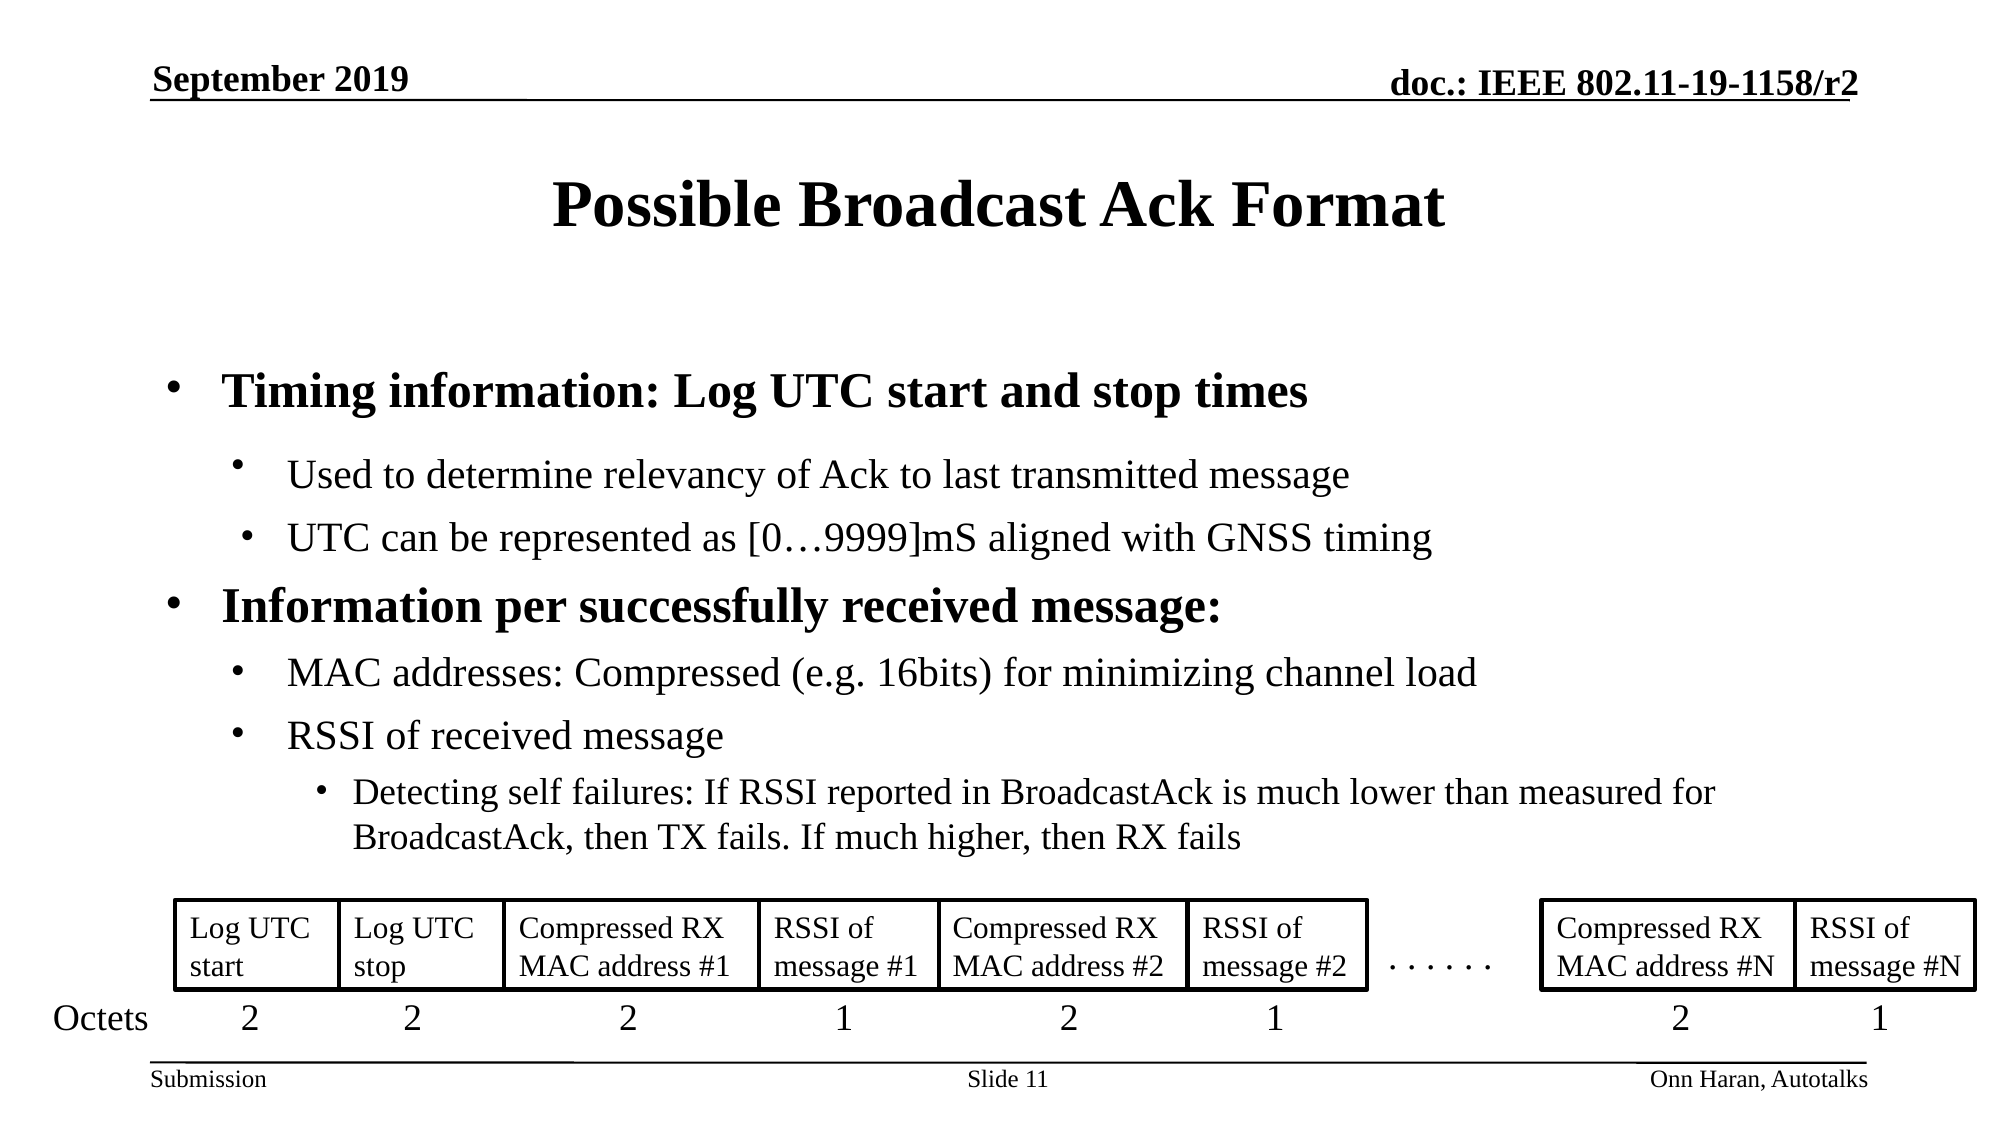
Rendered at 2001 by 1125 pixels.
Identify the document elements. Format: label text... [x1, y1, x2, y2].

text_box 2 [1045, 985, 1094, 1045]
slide_number Slide 11 [950, 1061, 1067, 1123]
text_box Octets [38, 985, 164, 1045]
text_box RSSI of message #2 [1185, 898, 1369, 992]
title Possible Broadcast Ack Format [149, 112, 1850, 288]
text_box Log UTC start [173, 898, 337, 992]
text_box 2 [1656, 985, 1706, 1045]
text_box RSSI of message #N [1793, 898, 1977, 992]
text_box 1 [819, 985, 869, 1045]
text_box Compressed RX MAC address #N [1539, 898, 1793, 992]
text_box 1 [1855, 985, 1905, 1045]
text_box Timing information: Log UTC start and stop times Used to determine relevancy of Ack to last transmitted message UTC can be represented as [0…9999]mS aligned with GNSS timing Information per successfully received message: MAC addresses: Compressed (e.g. 16bits) for minimizing channel load RSSI of received message Detecting self failures: If RSSI reported in BroadcastAck is much lower than measured for BroadcastAck, then TX fails. If much higher, then RX fails [149, 349, 1869, 788]
text_box 2 [388, 985, 438, 1045]
text_box RSSI of message #1 [757, 898, 941, 992]
text_box Compressed RX MAC address #1 [506, 898, 757, 992]
text_box 2 [604, 985, 653, 1045]
text_box 2 [226, 985, 275, 1045]
text_box 1 [1251, 985, 1300, 1045]
text_box Log UTC stop [337, 898, 506, 992]
text_box Compressed RX MAC address #2 [941, 898, 1185, 992]
footer Onn Haran, Autotalks [1171, 1061, 1869, 1093]
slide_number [152, 54, 563, 100]
text_box . . . . . . [1373, 924, 1520, 985]
